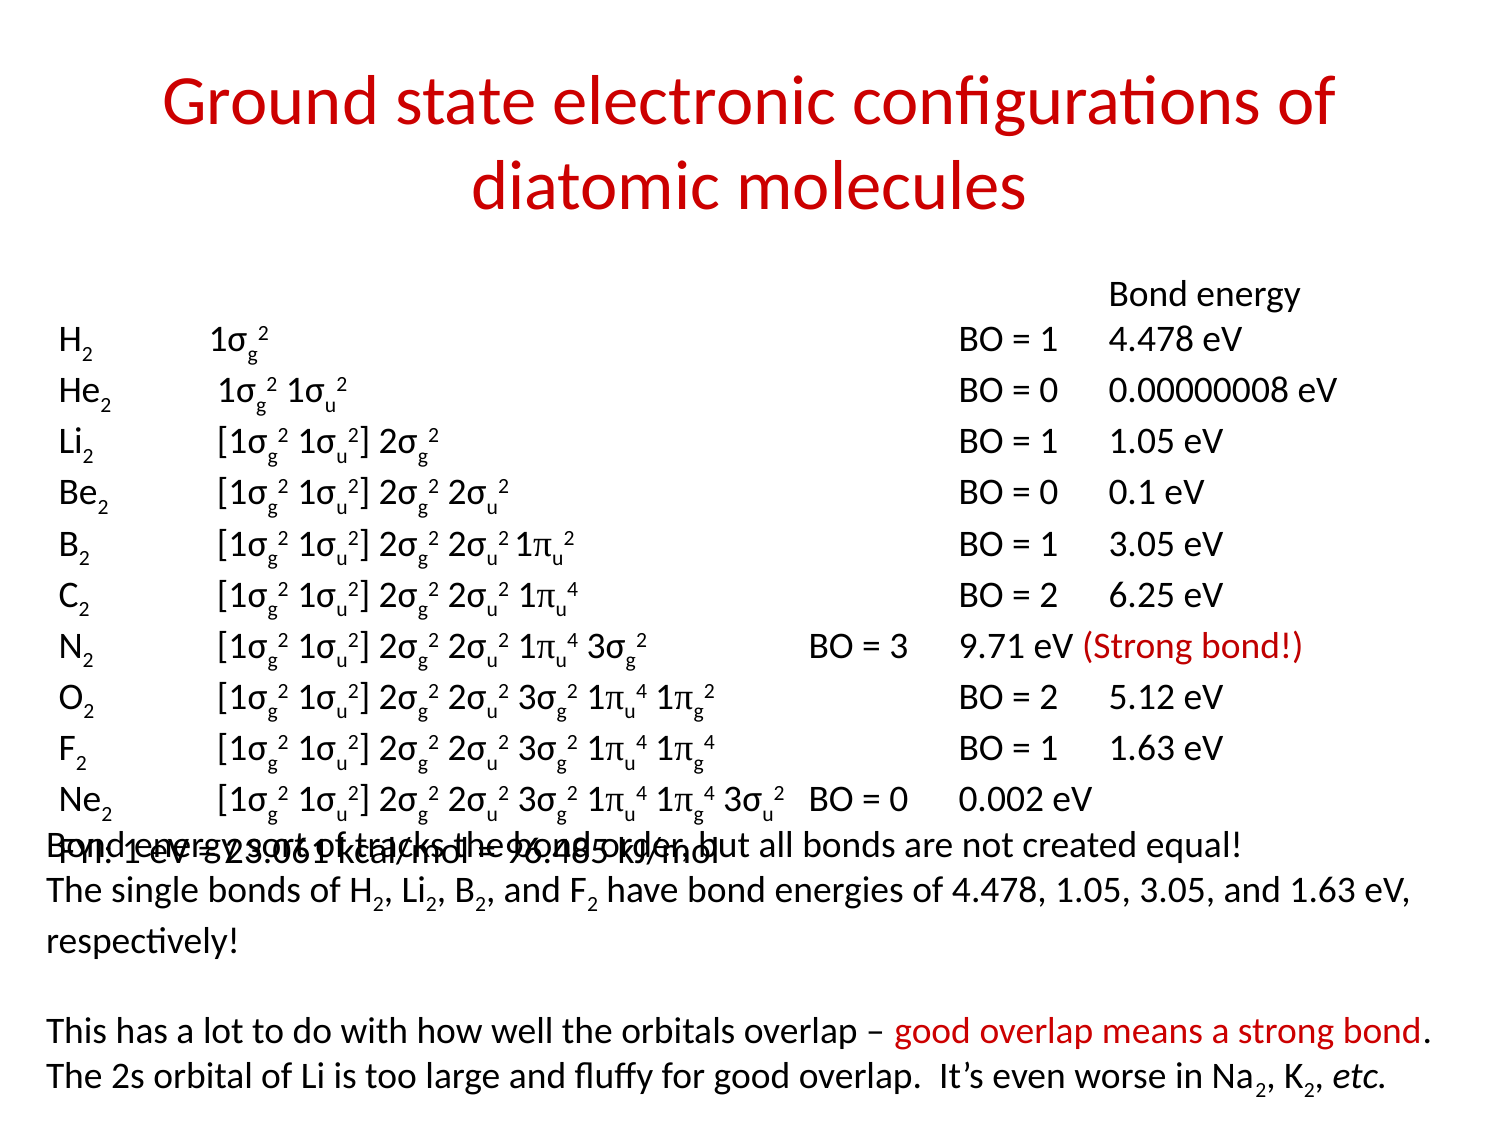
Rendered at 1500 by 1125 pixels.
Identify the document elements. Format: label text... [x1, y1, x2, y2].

text_box Bond energy sort of tracks the bond order, but all bonds are not created equal! The single bonds of H2, Li2, B2, and F2 have bond energies of 4.478, 1.05, 3.05, and 1.63 eV, respectively! This has a lot to do with how well the orbitals overlap – good overlap means a strong bond. The 2s orbital of Li is too large and fluffy for good overlap. It’s even worse in Na2, K2, etc. [31, 812, 1469, 1110]
title Ground state electronic configurations of diatomic molecules [75, 45, 1425, 233]
text_box Bond energy H2 1σg2 BO = 1 4.478 eV He2 1σg2 1σu2 BO = 0 0.00000008 eV Li2 [1σg2 1σu2] 2σg2 BO = 1 1.05 eV Be2 [1σg2 1σu2] 2σg2 2σu2 BO = 0 0.1 eV B2 [1σg2 1σu2] 2σg2 2σu2 1πu2 BO = 1 3.05 eV C2 [1σg2 1σu2] 2σg2 2σu2 1πu4 BO = 2 6.25 eV N2 [1σg2 1σu2] 2σg2 2σu2 1πu4 3σg2 BO = 3 9.71 eV (Strong bond!) O2 [1σg2 1σu2] 2σg2 2σu2 3σg2 1πu4 1πg2 BO = 2 5.12 eV F2 [1σg2 1σu2] 2σg2 2σu2 3σg2 1πu4 1πg4 BO = 1 1.63 eV Ne2 [1σg2 1σu2] 2σg2 2σu2 3σg2 1πu4 1πg4 3σu2 BO = 0 0.002 eV FYI: 1 eV = 23.061 kcal/mol = 96.485 kJ/mol [43, 261, 1500, 923]
